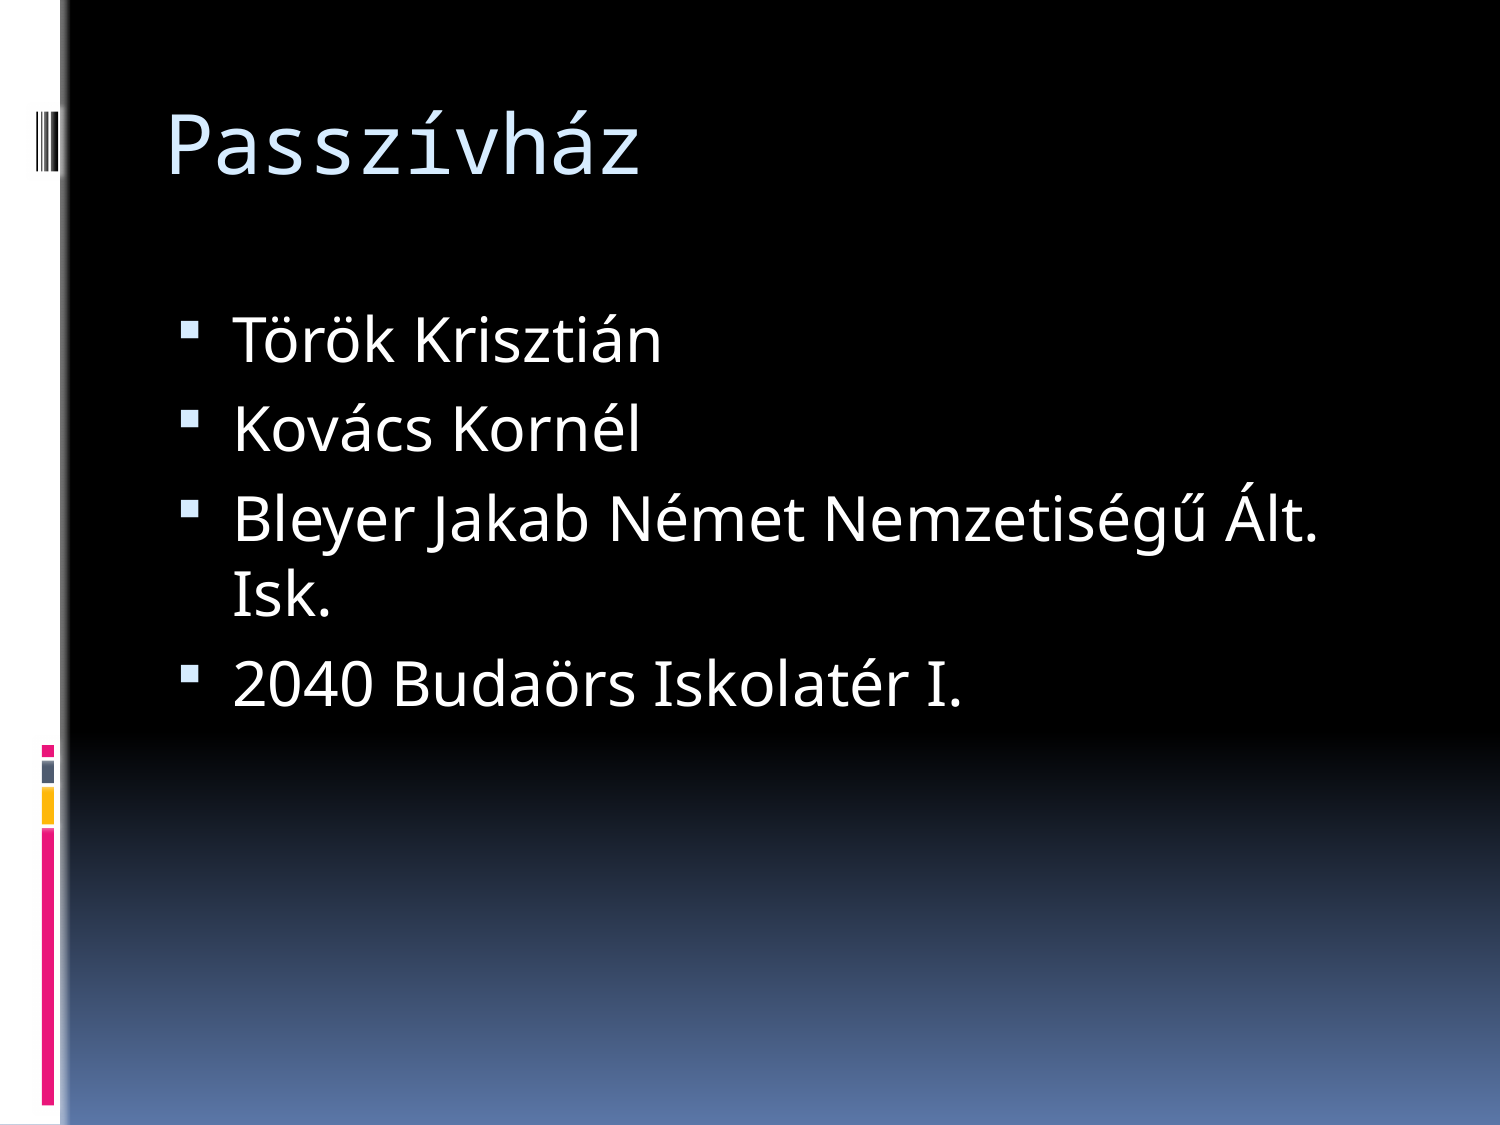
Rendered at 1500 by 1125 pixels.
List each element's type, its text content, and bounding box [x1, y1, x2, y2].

title Passzívház [150, 83, 1425, 234]
list Török Krisztián Kovács Kornél Bleyer Jakab Német Nemzetiségű Ált. Isk. 2040 Budaörs Iskolatér I. [150, 292, 1425, 1043]
